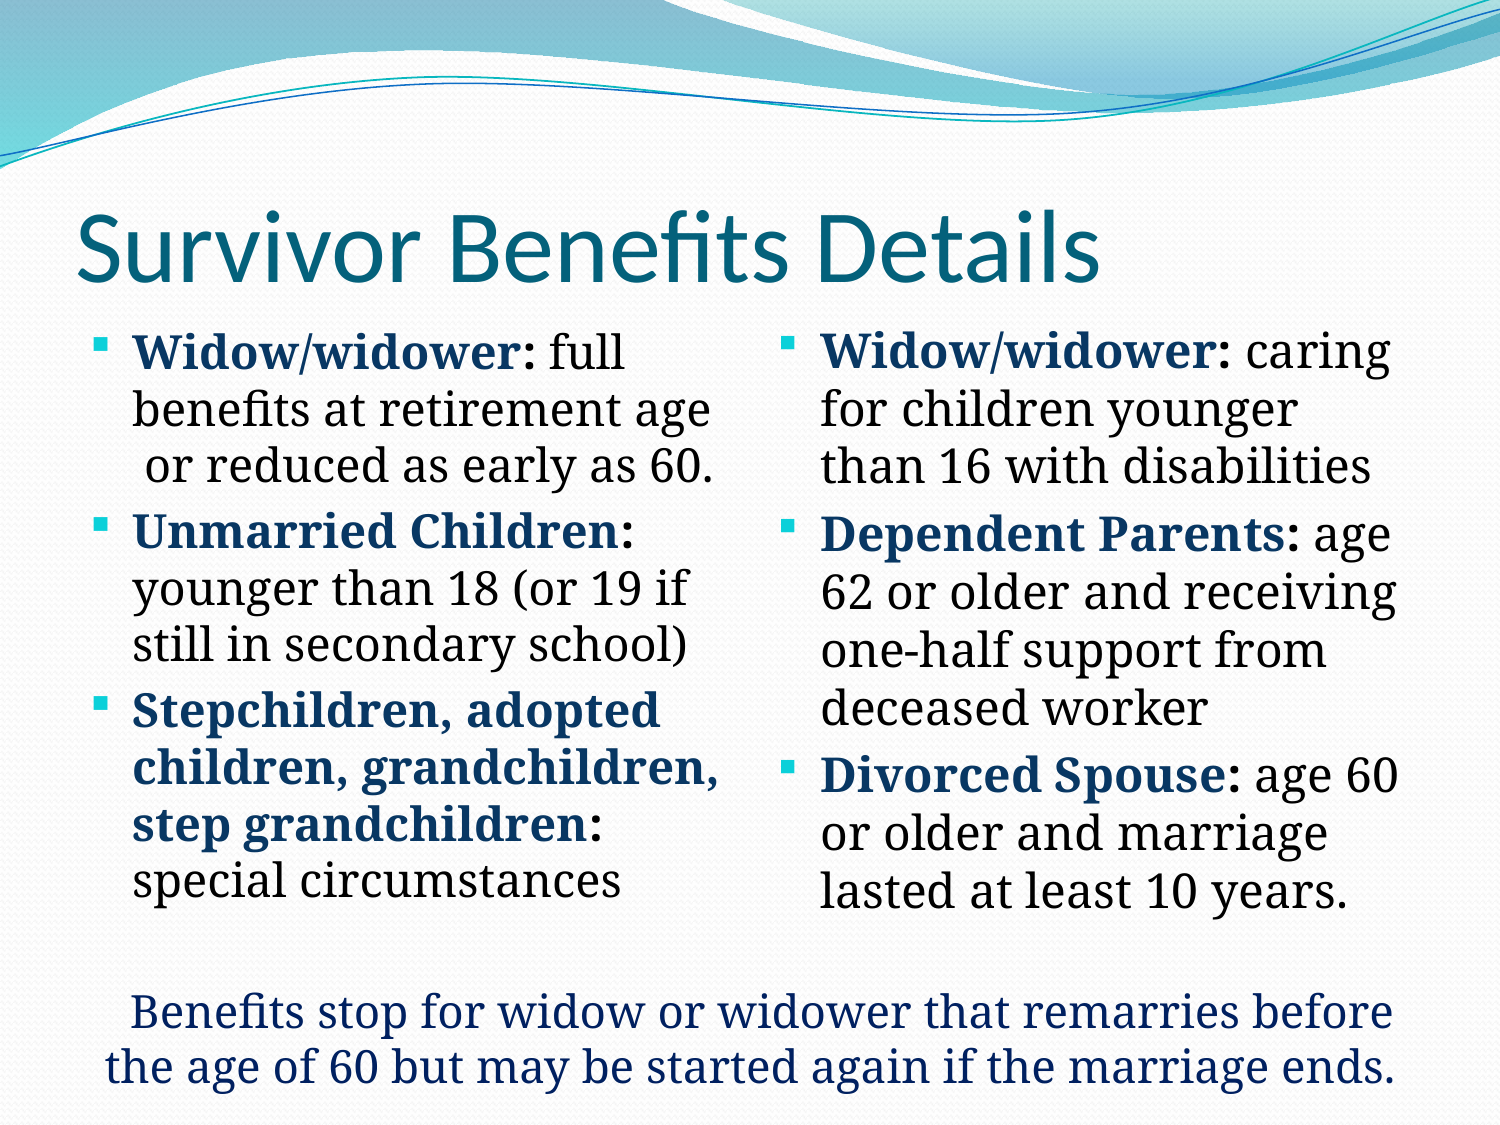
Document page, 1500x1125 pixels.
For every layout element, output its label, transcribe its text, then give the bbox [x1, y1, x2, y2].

text_box Benefits stop for widow or widower that remarries before the age of 60 but may be started again if the marriage ends. [87, 974, 1438, 1100]
list Widow/widower: full benefits at retirement age or reduced as early as 60. Unmarried Children: younger than 18 (or 19 if still in secondary school) Stepchildren, adopted children, grandchildren, step grandchildren: special circumstances [75, 314, 738, 988]
list Widow/widower: caring for children younger than 16 with disabilities Dependent Parents: age 62 or older and receiving one-half support from deceased worker Divorced Spouse: age 60 or older and marriage lasted at least 10 years. [762, 312, 1425, 974]
title Survivor Benefits Details [75, 115, 1425, 303]
